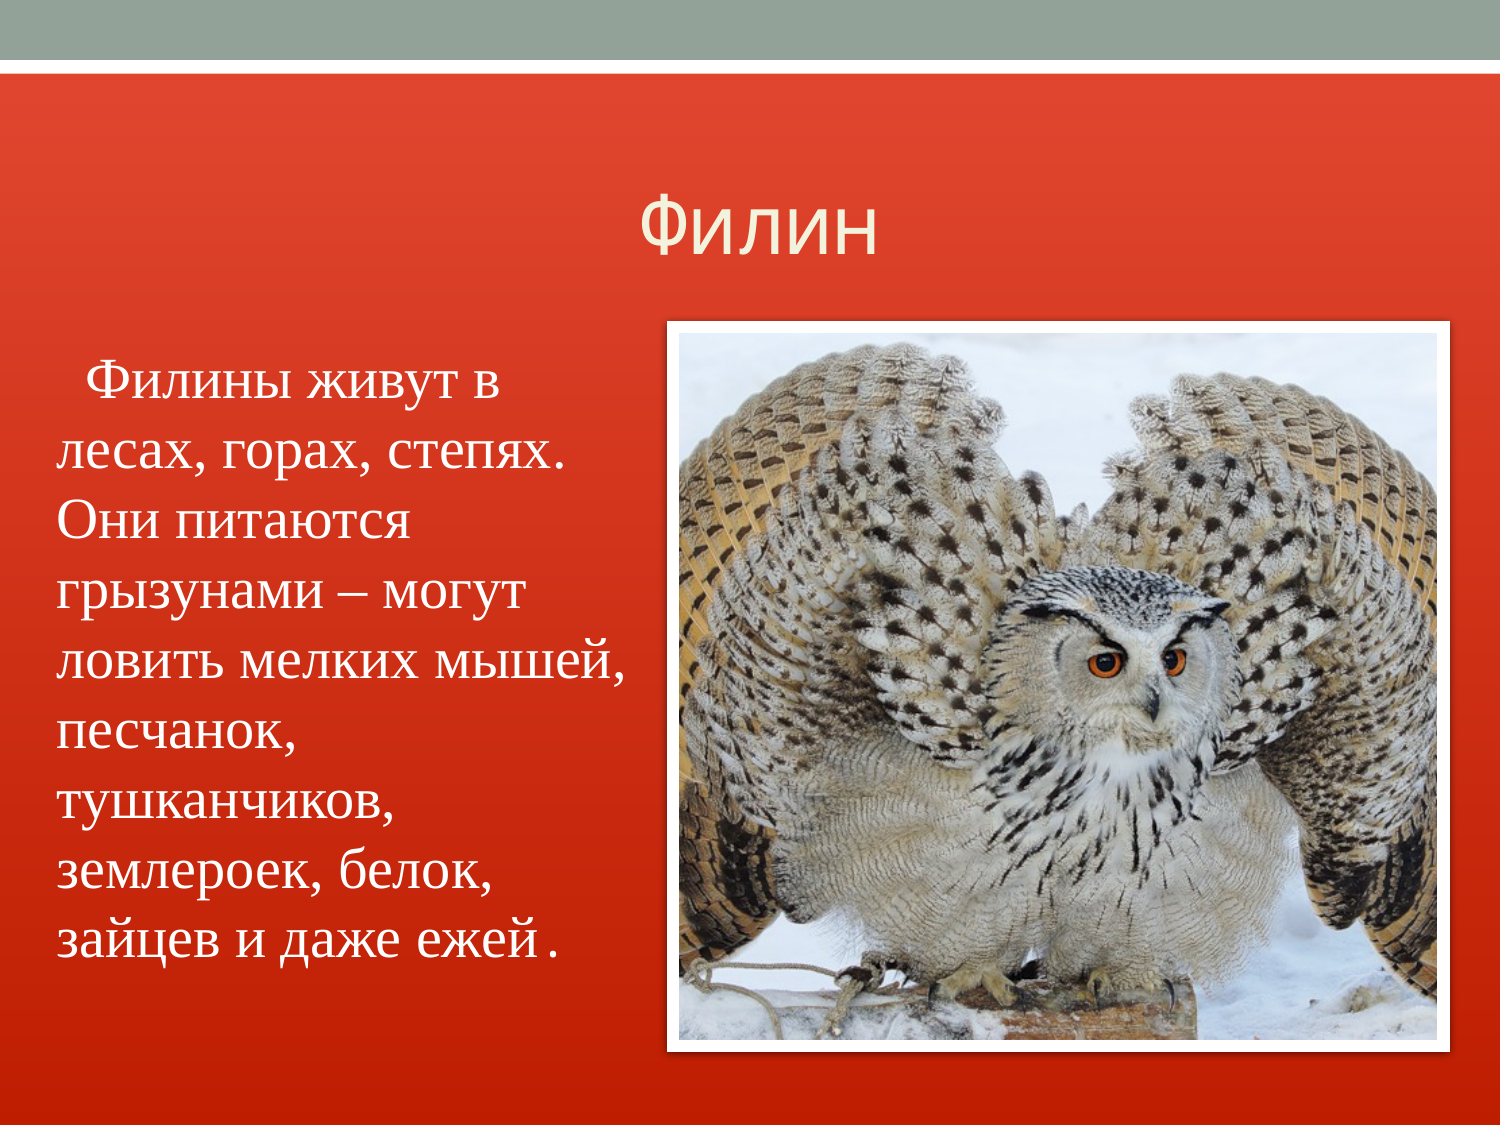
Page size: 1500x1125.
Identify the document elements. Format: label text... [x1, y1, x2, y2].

title Филин [75, 113, 1447, 279]
picture [678, 333, 1438, 1040]
list Филины живут в лесах, горах, степях. Они питаются грызунами – могут ловить мелких мышей, песчанок, тушканчиков, землероек, белок, зайцев и даже ежей. [41, 333, 646, 983]
